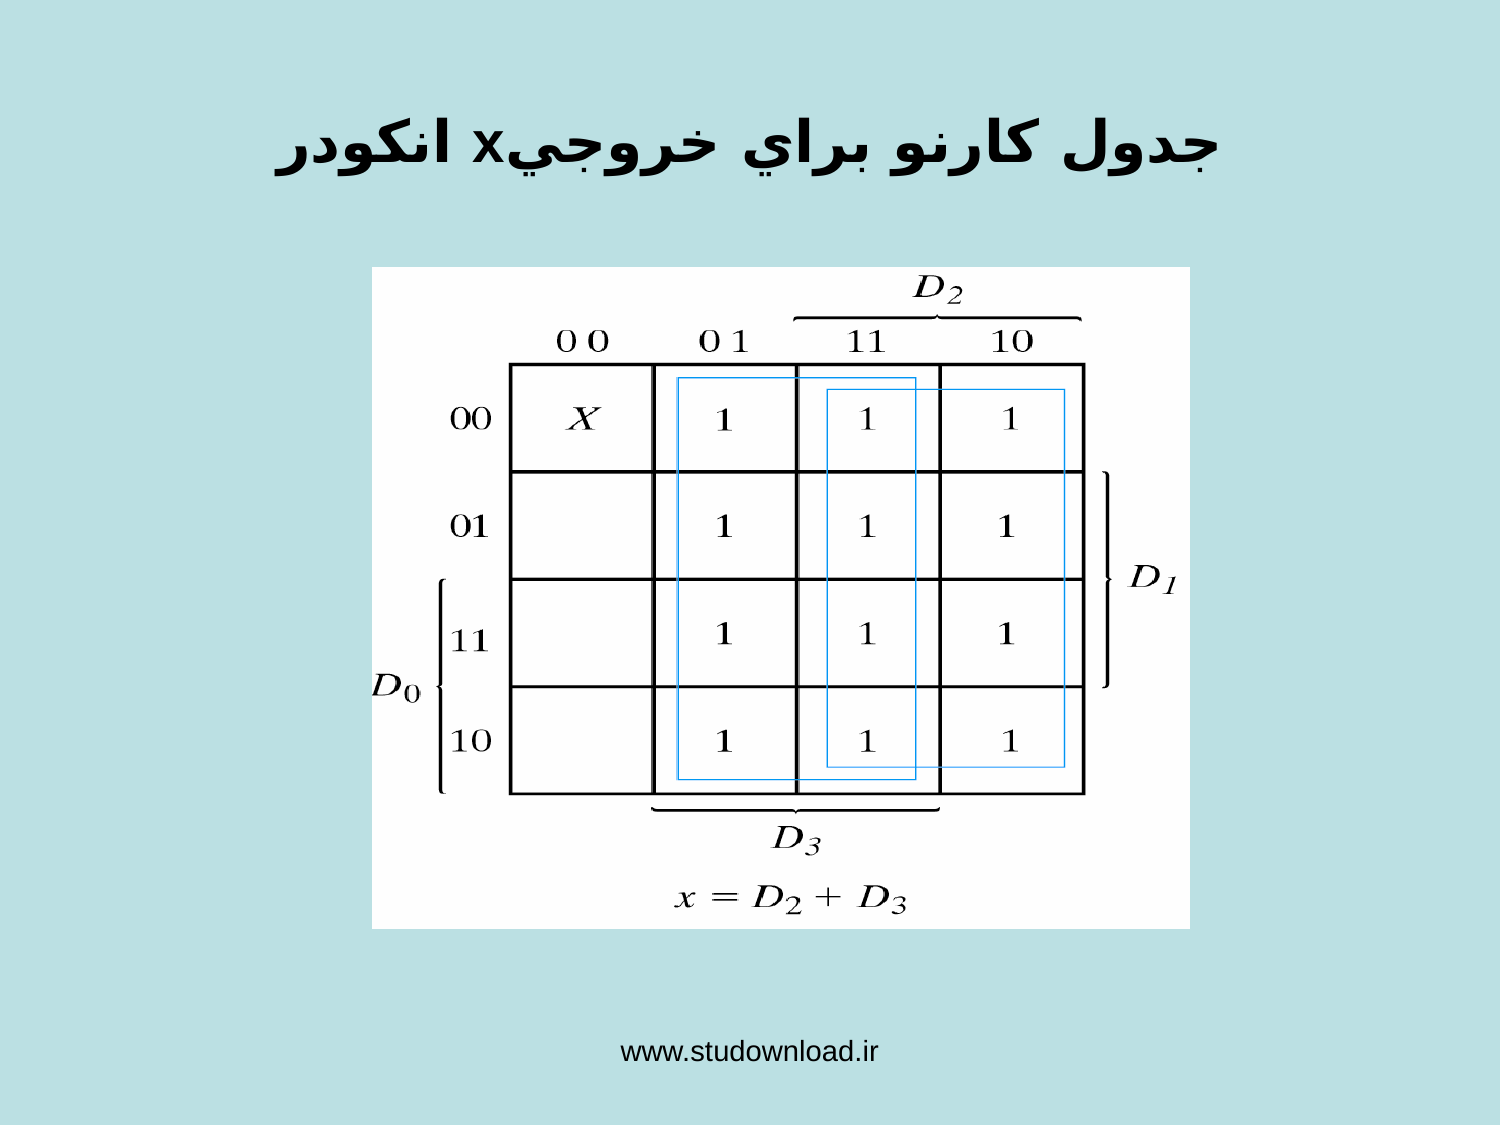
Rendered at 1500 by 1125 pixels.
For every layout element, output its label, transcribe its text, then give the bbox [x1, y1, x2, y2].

picture [371, 266, 1190, 929]
title جدول كارنو براي خروجيx انكودر [74, 44, 1426, 233]
list [74, 262, 1426, 1006]
footer www.studownload.ir [512, 1024, 988, 1103]
